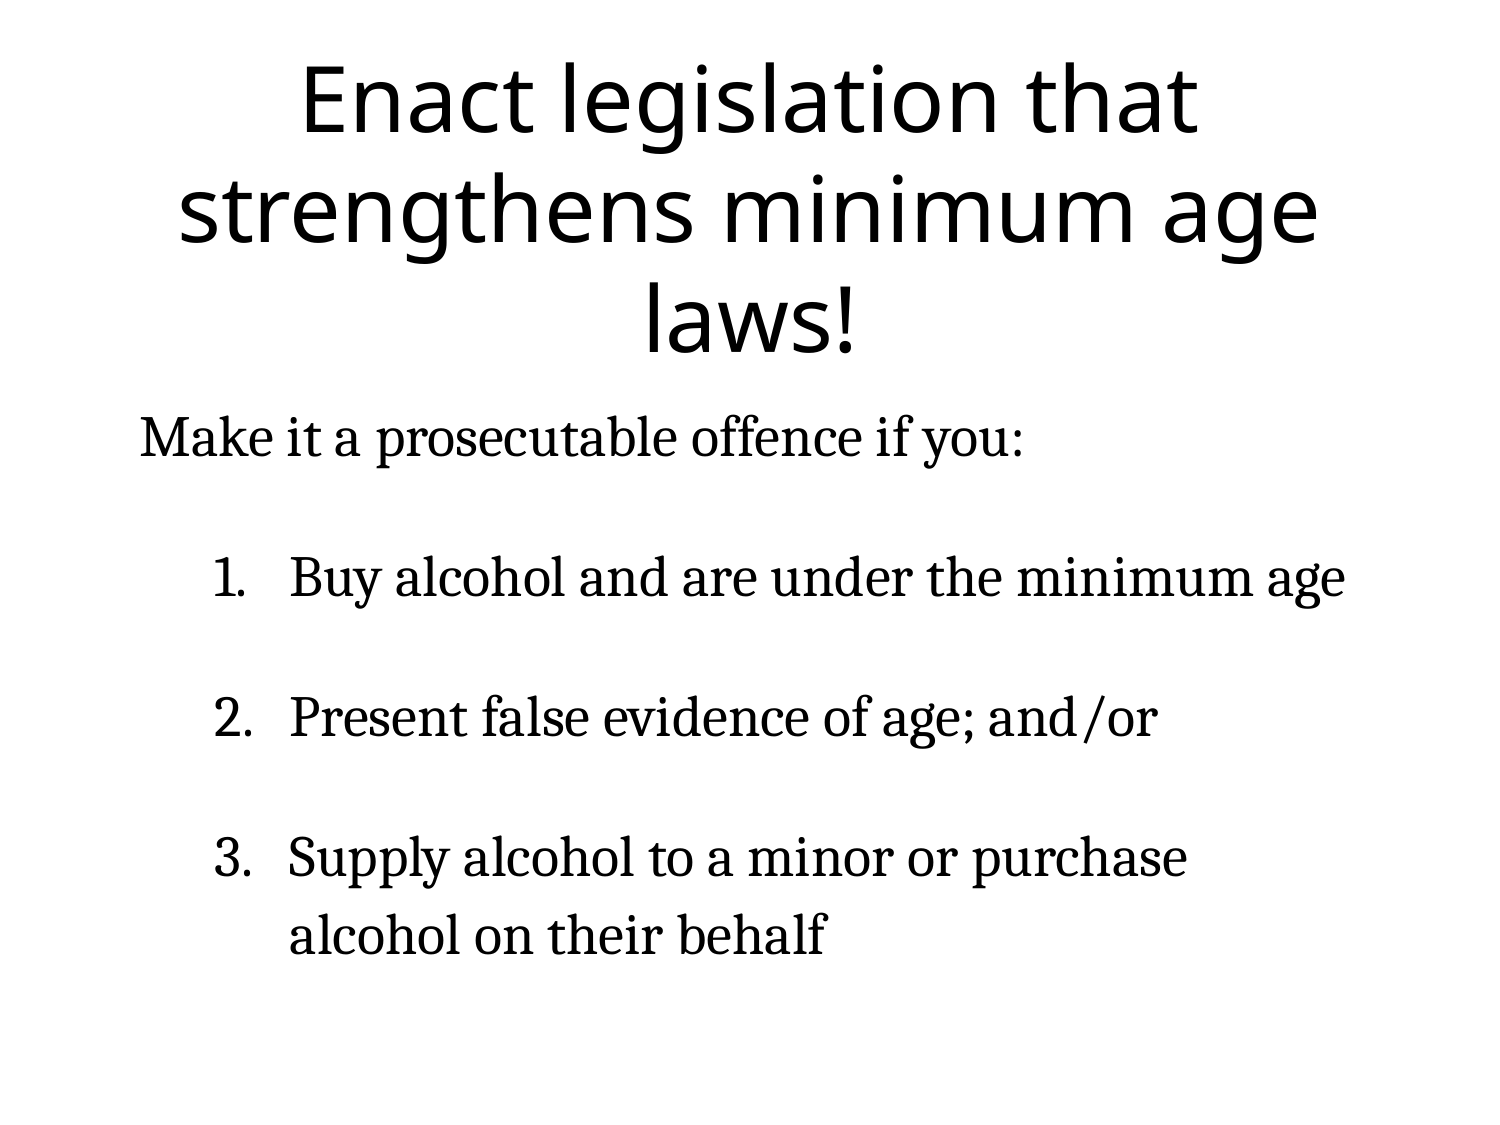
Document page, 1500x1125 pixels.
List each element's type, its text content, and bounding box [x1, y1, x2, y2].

list [74, 299, 1426, 1043]
text_box Make it a prosecutable offence if you: Buy alcohol and are under the minimum age Present false evidence of age; and/or Supply alcohol to a minor or purchase alcohol on their behalf [124, 390, 1388, 1055]
title Enact legislation that strengthens minimum age laws! [74, 112, 1426, 299]
